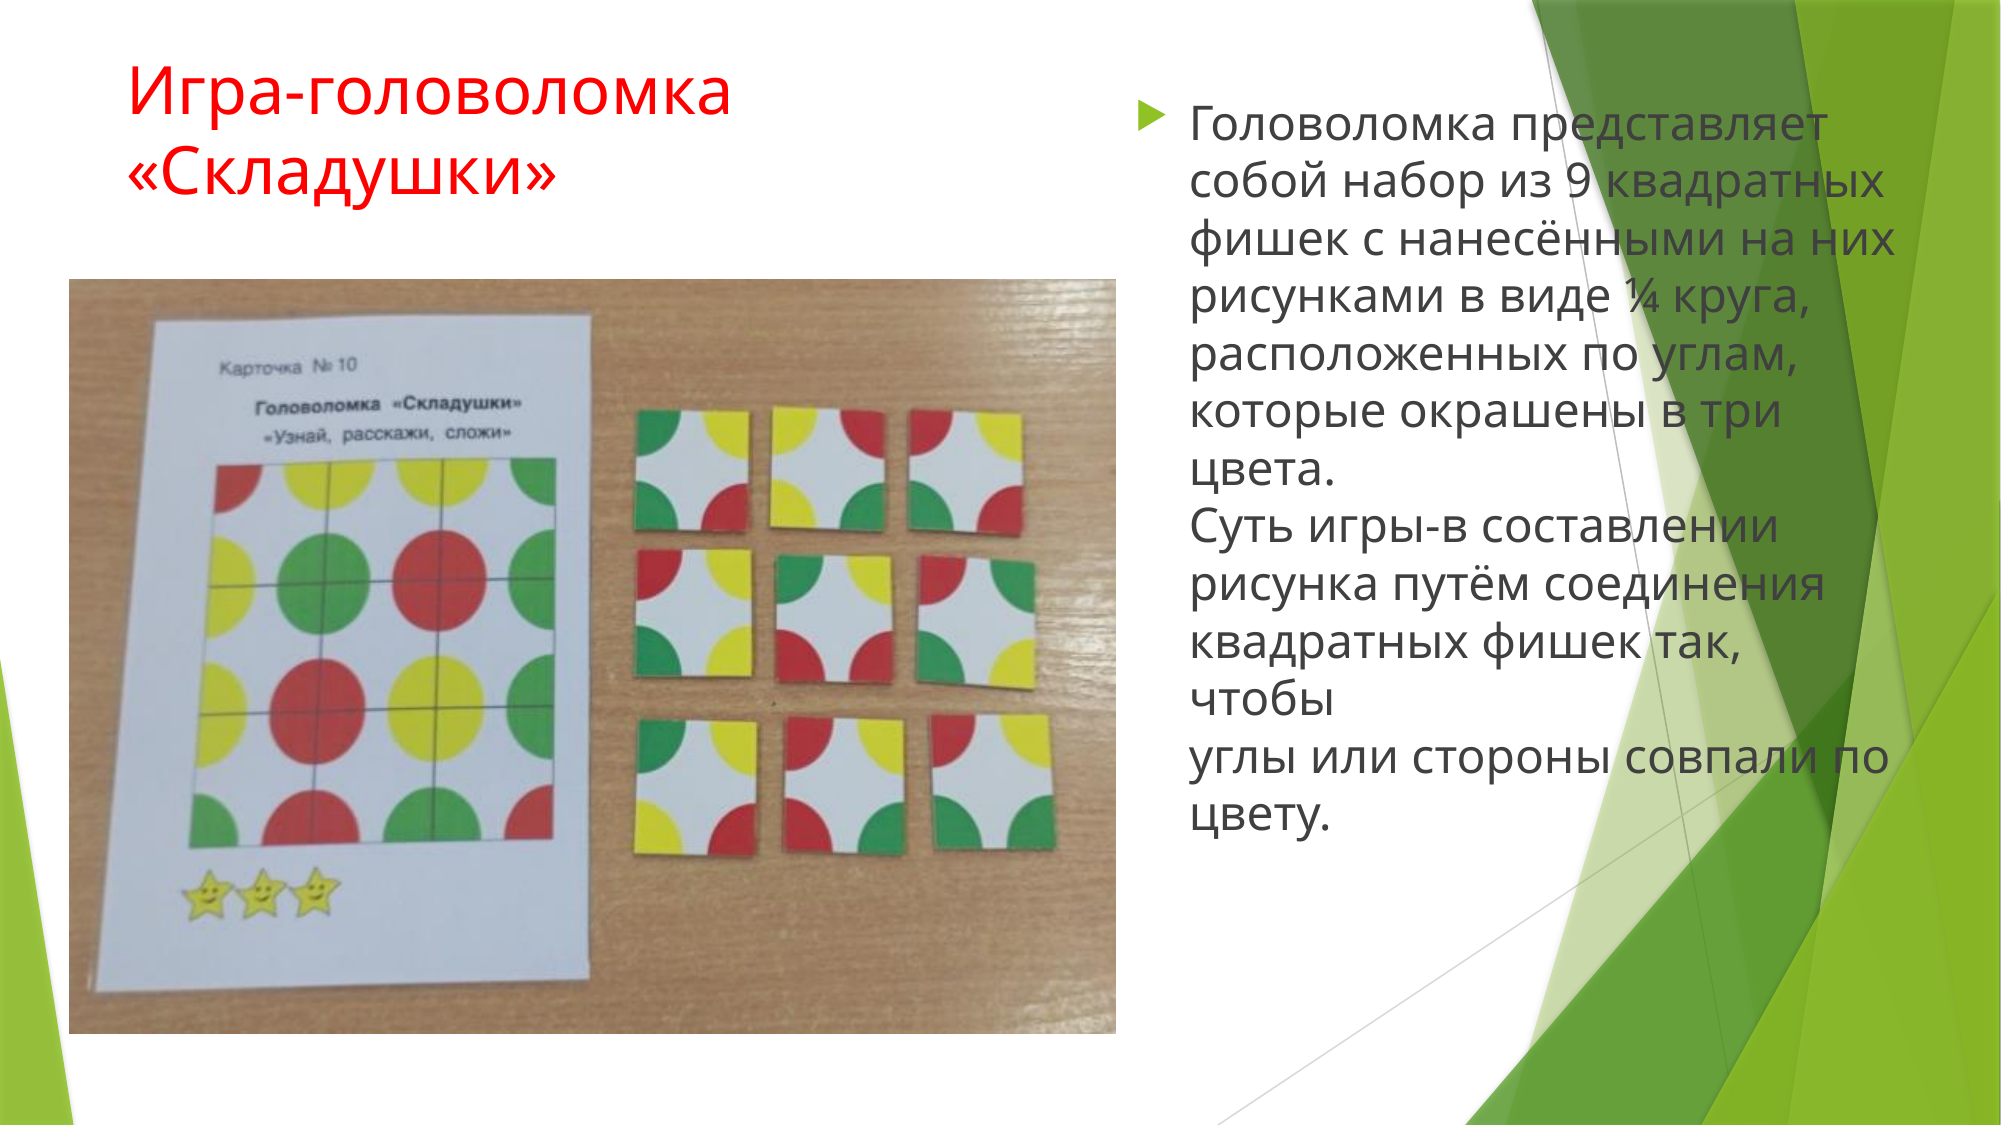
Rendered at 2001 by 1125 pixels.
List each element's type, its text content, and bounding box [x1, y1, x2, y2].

title Игра-головоломка «Складушки» [111, 52, 1061, 216]
picture [69, 278, 1117, 1034]
list Головоломка представляет собой набор из 9 квадратных фишек с нанесёнными на них рисунками в виде ¼ круга, расположенных по углам, которые окрашены в три цвета. Суть игры-в составлении рисунка путём соединения квадратных фишек так, чтобы углы или стороны совпали по цвету. [1119, 84, 1913, 991]
